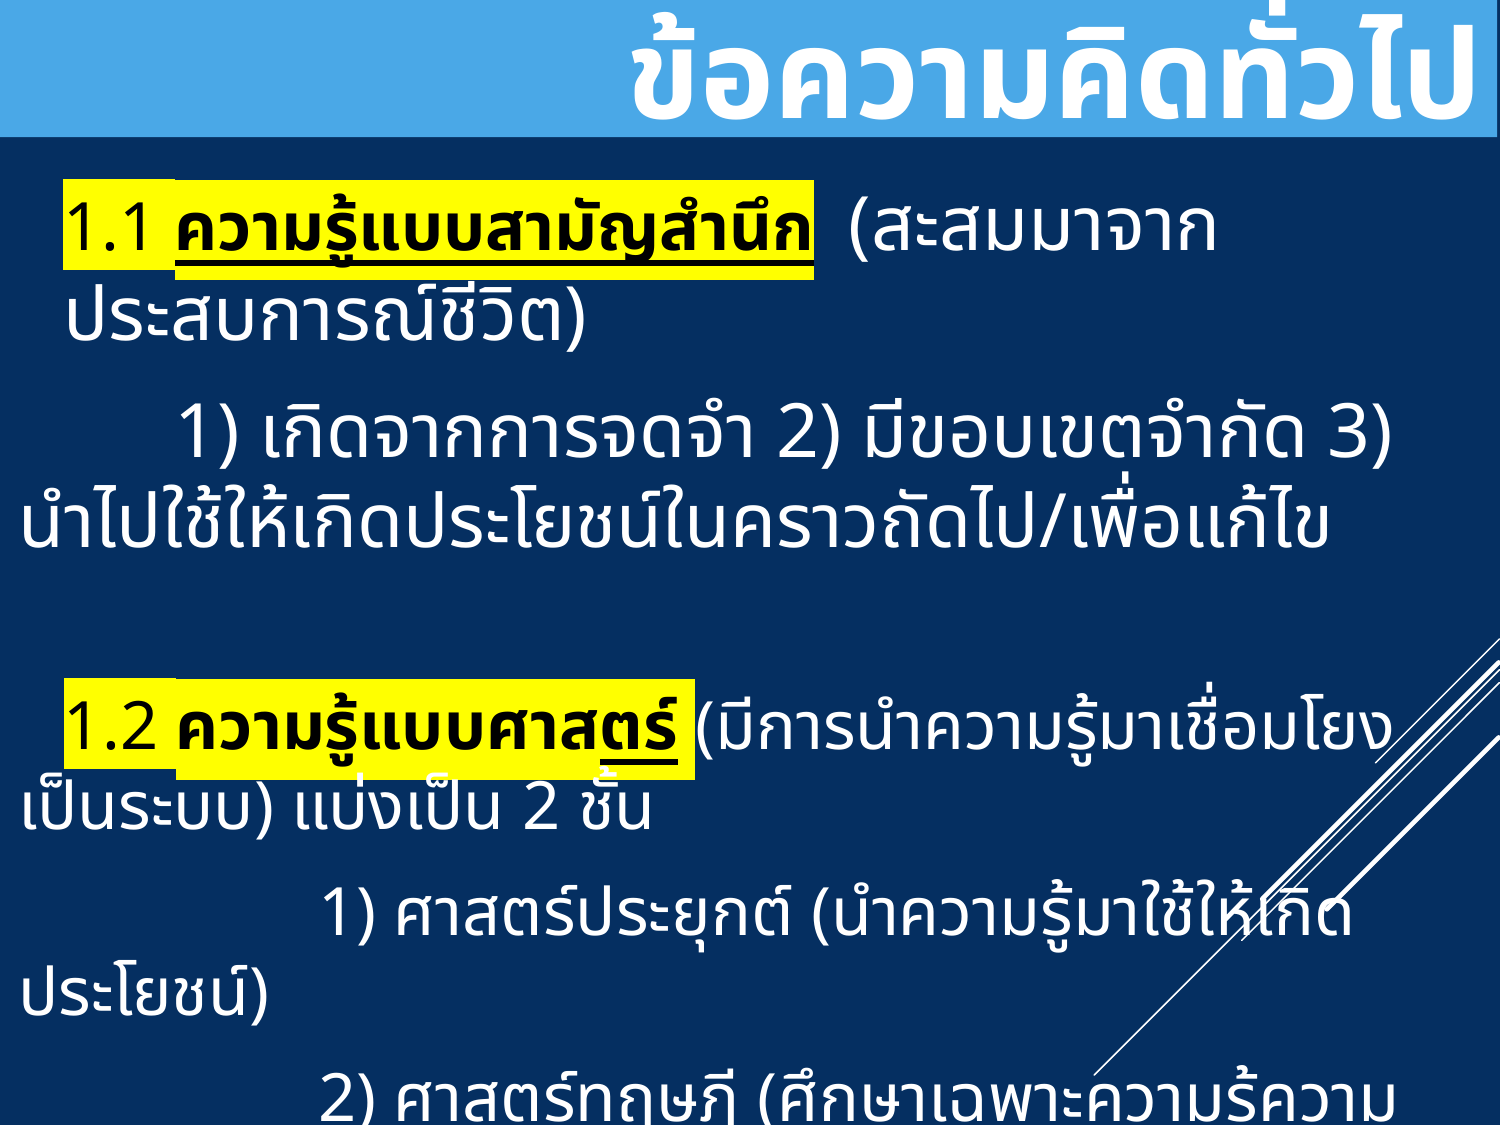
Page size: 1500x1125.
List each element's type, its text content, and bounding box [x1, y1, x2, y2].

title ข้อความคิดทั่วไป [0, 0, 1498, 138]
list 1. วิวัฒนาการของวิชาความรู้ ความรู้แบ่งออกเป็น 1.1 ความรู้แบบสามัญสำนึก (สะสมมาจากประสบการณ์ชีวิต) 1) เกิดจากการจดจำ 2) มีขอบเขตจำกัด 3) นำไปใช้ให้เกิดประโยชน์ในคราวถัดไป/เพื่อแก้ไข 1.2 ความรู้แบบศาสตร์ (มีการนำความรู้มาเชื่อมโยงเป็นระบบ) แบ่งเป็น 2 ชั้น 1) ศาสตร์ประยุกต์ (นำความรู้มาใช้ให้เกิดประโยชน์) 2) ศาสตร์ทฤษฏี (ศึกษาเฉพาะความรู้ความเข้าใจ) [3, 138, 1498, 1035]
